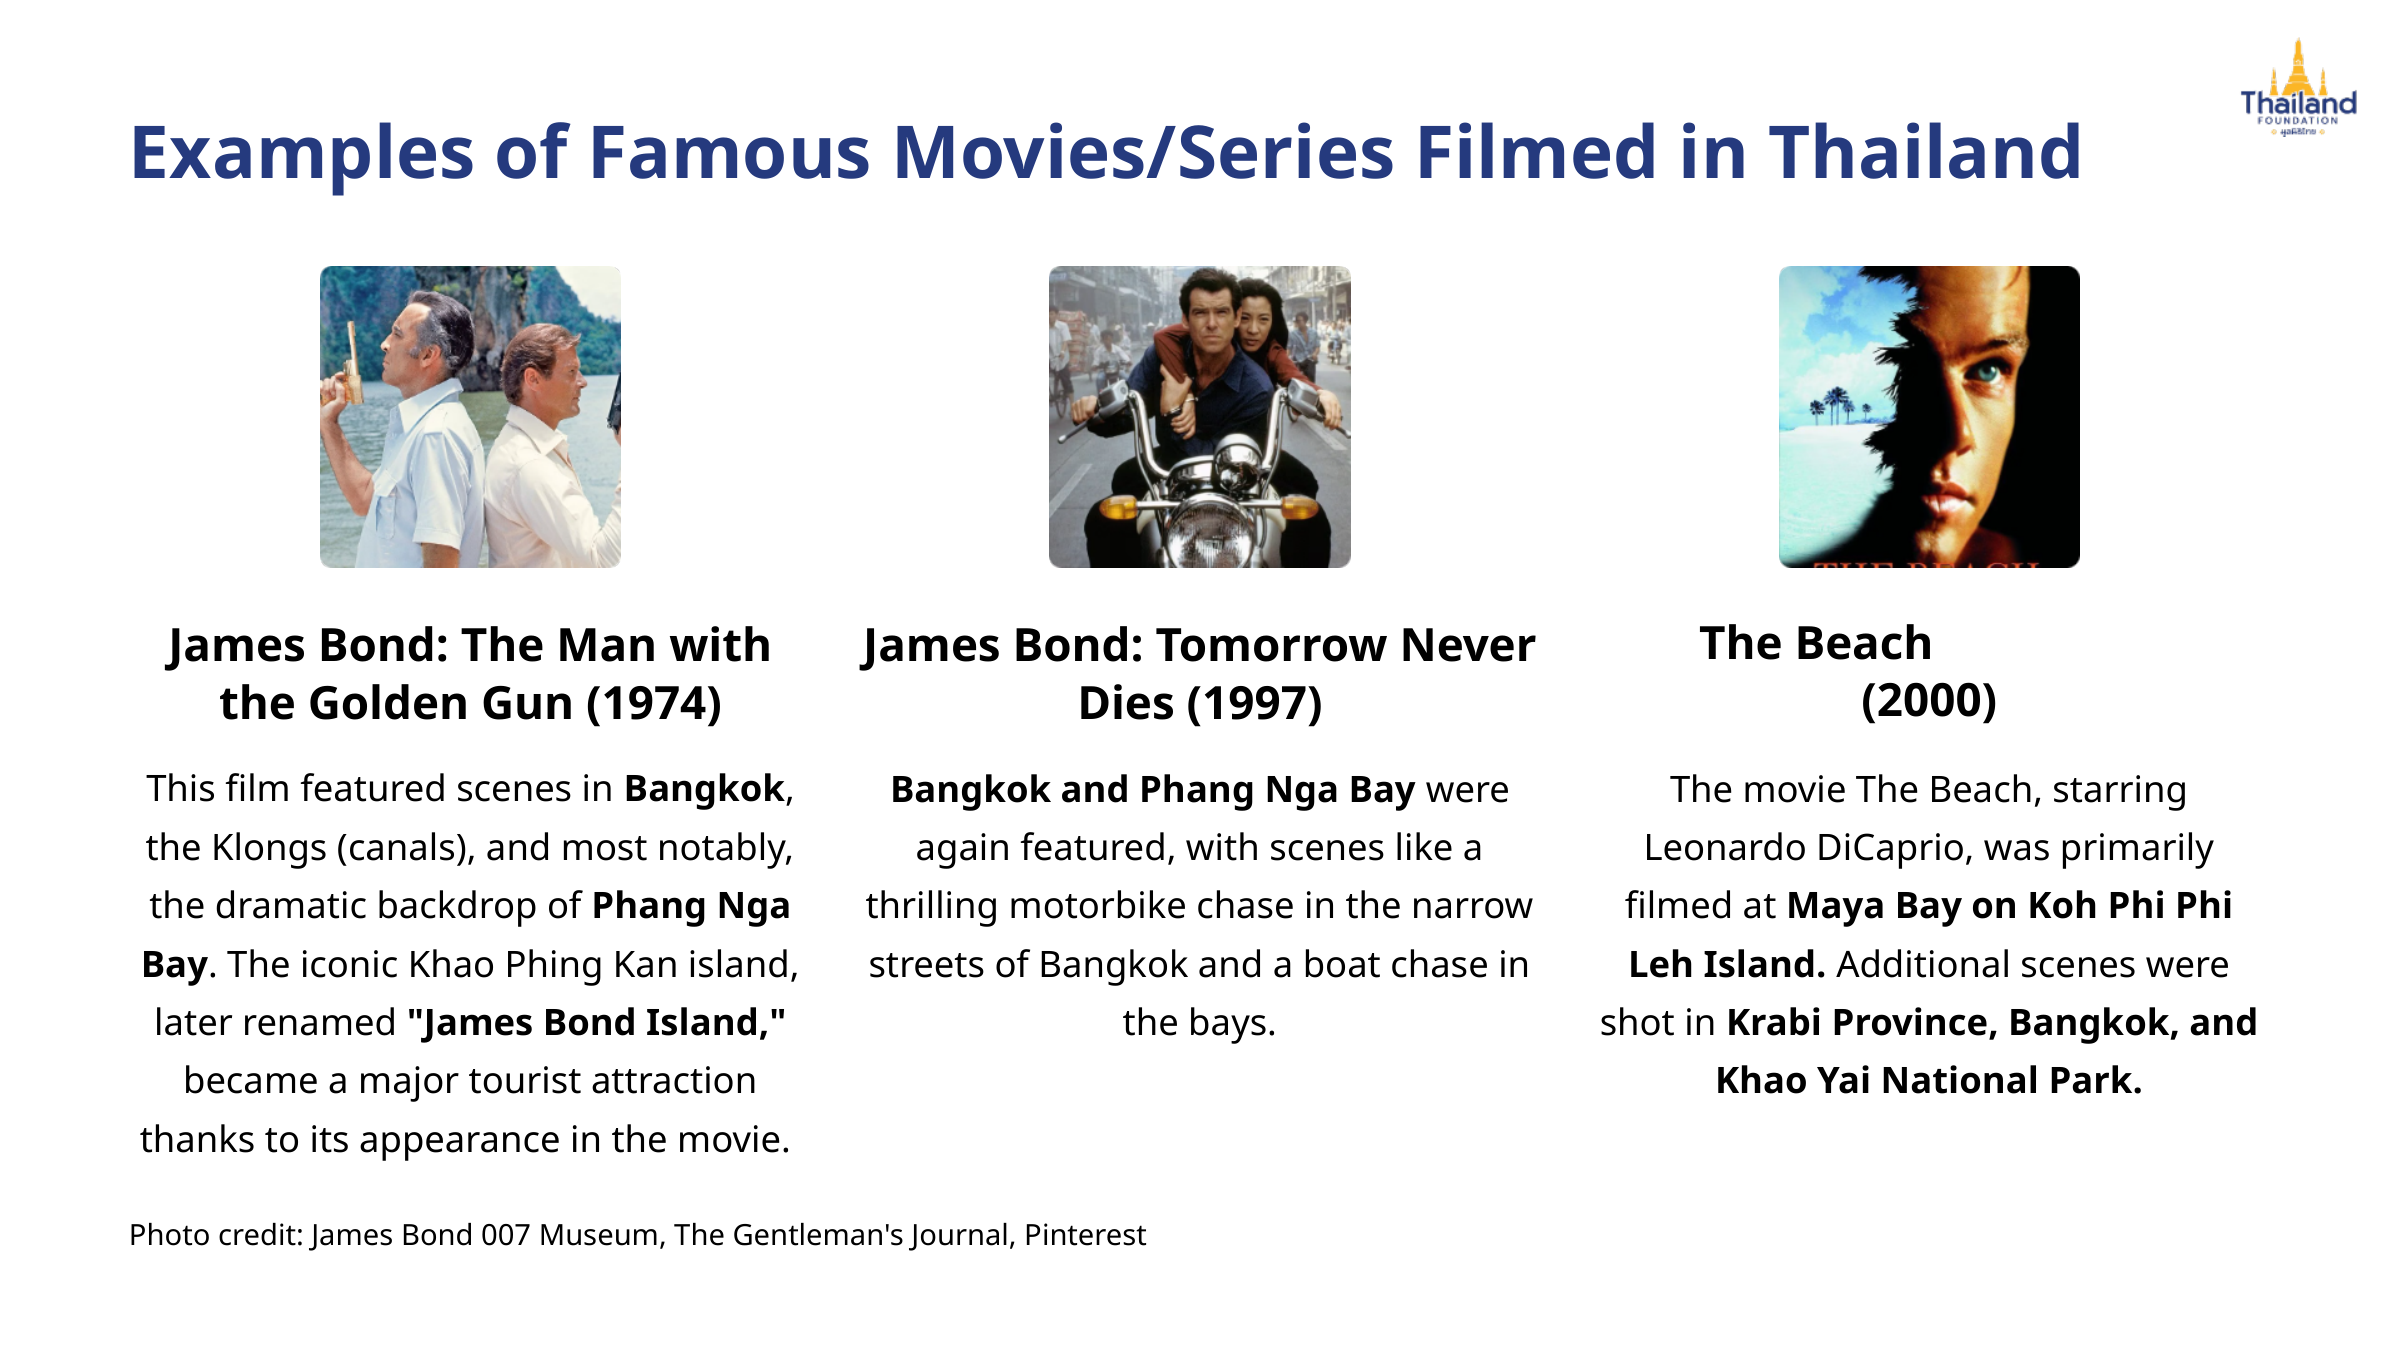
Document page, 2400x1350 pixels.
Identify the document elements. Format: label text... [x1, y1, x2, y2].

picture [1778, 266, 2080, 568]
text_box James Bond: Tomorrow Never Dies (1997) [858, 613, 1542, 729]
text_box This film featured scenes in Bangkok, the Klongs (canals), and most notably, the dramatic backdrop of Phang Nga Bay. The iconic Khao Phing Kan island, later renamed "James Bond Island," became a major tourist attraction thanks to its appearance in the movie. [128, 750, 813, 1164]
text_box Bangkok and Phang Nga Bay were again featured, with scenes like a thrilling motorbike chase in the narrow streets of Bangkok and a boat chase in the bays. [858, 750, 1542, 987]
picture [1049, 266, 1351, 568]
text_box The movie The Beach, starring Leonardo DiCaprio, was primarily filmed at Maya Bay on Koh Phi Phi Leh Island. Additional scenes were shot in Krabi Province, Bangkok, and Khao Yai National Park. [1587, 750, 2271, 1105]
text_box The Beach (2000) [1699, 613, 2160, 729]
text_box Photo credit: James Bond 007 Museum, The Gentleman's Journal, Pinterest [128, 1204, 2271, 1252]
text_box James Bond: The Man with the Golden Gun (1974) [128, 613, 813, 729]
picture [320, 266, 621, 568]
text_box Examples of Famous Movies/Series Filmed in Thailand [128, 101, 2007, 194]
picture [2235, 37, 2363, 137]
